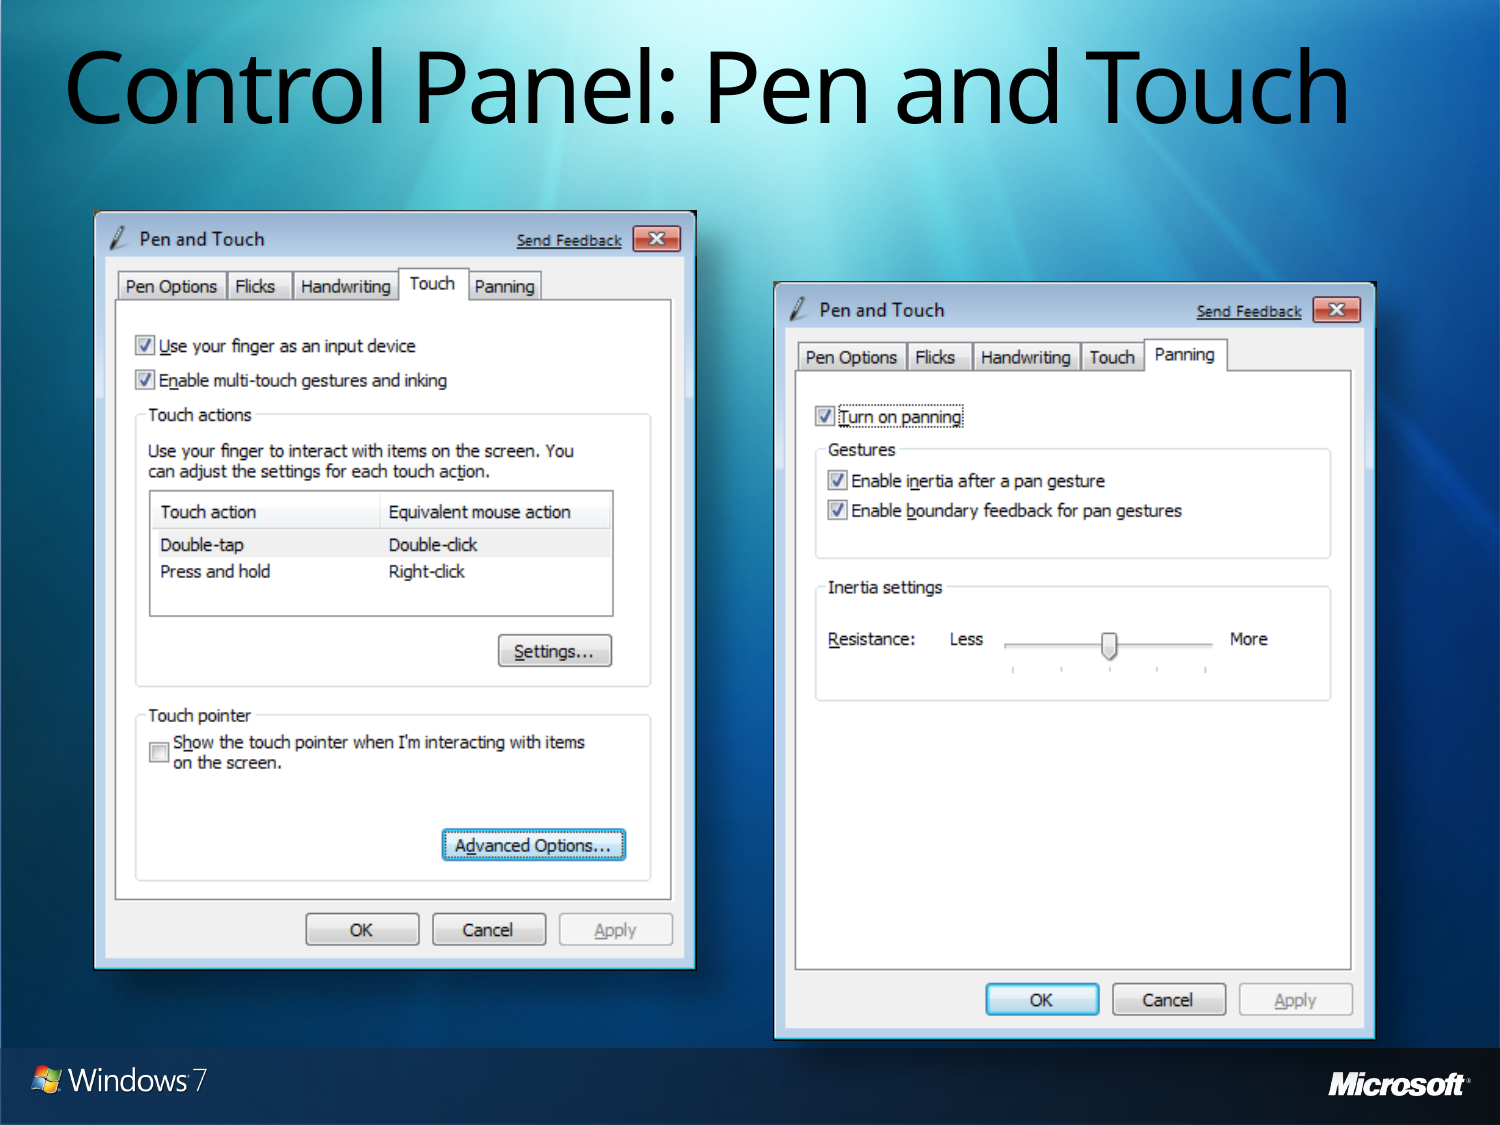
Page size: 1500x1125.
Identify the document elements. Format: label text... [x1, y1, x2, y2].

picture [1328, 1072, 1471, 1096]
picture [12, 1062, 225, 1096]
title Control Panel: Pen and Touch [62, 37, 1438, 147]
picture [0, 0, 1500, 1048]
